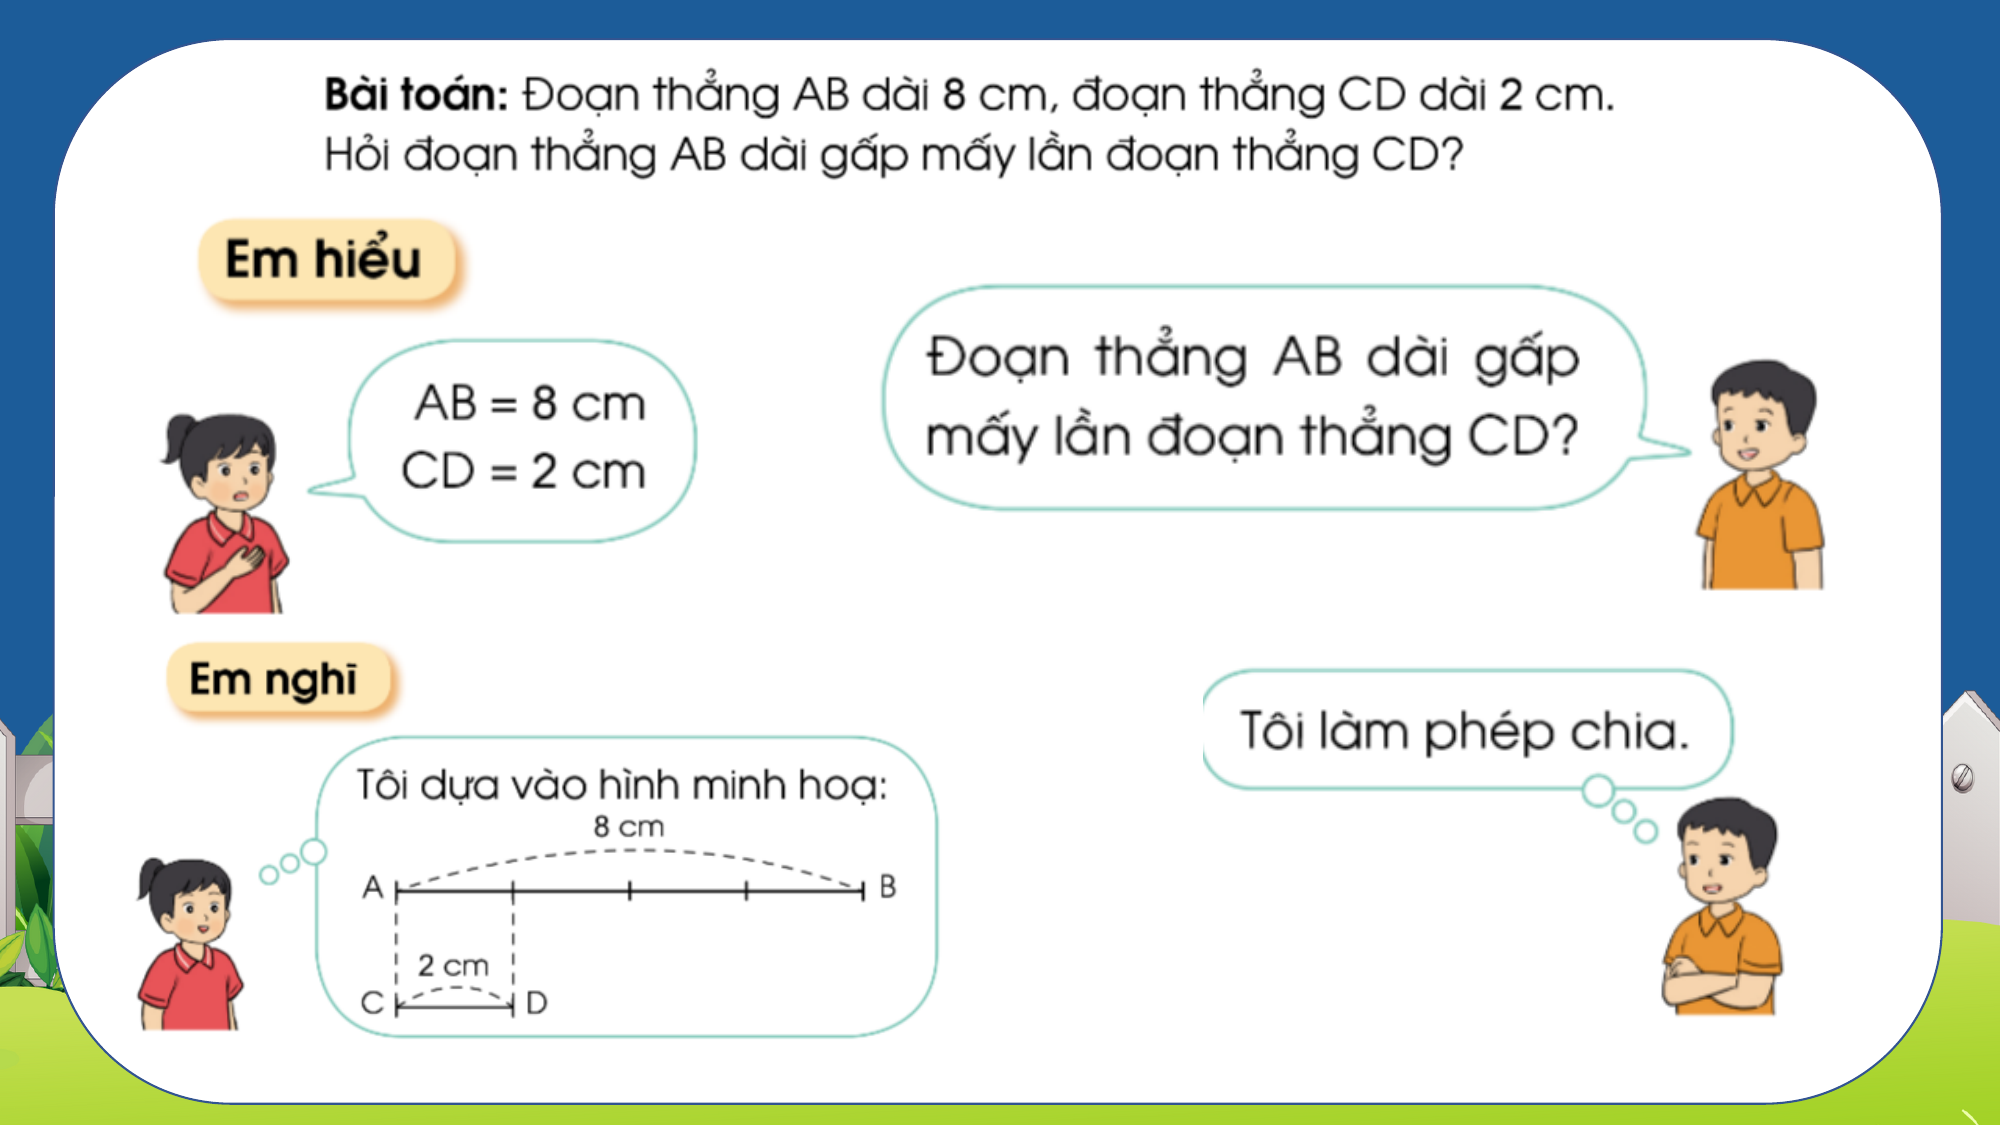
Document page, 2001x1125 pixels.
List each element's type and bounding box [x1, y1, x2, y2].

picture [1203, 634, 1810, 1033]
picture [299, 53, 1620, 188]
picture [107, 208, 960, 1047]
picture [850, 233, 1854, 603]
text_box [0, 0, 2000, 1125]
